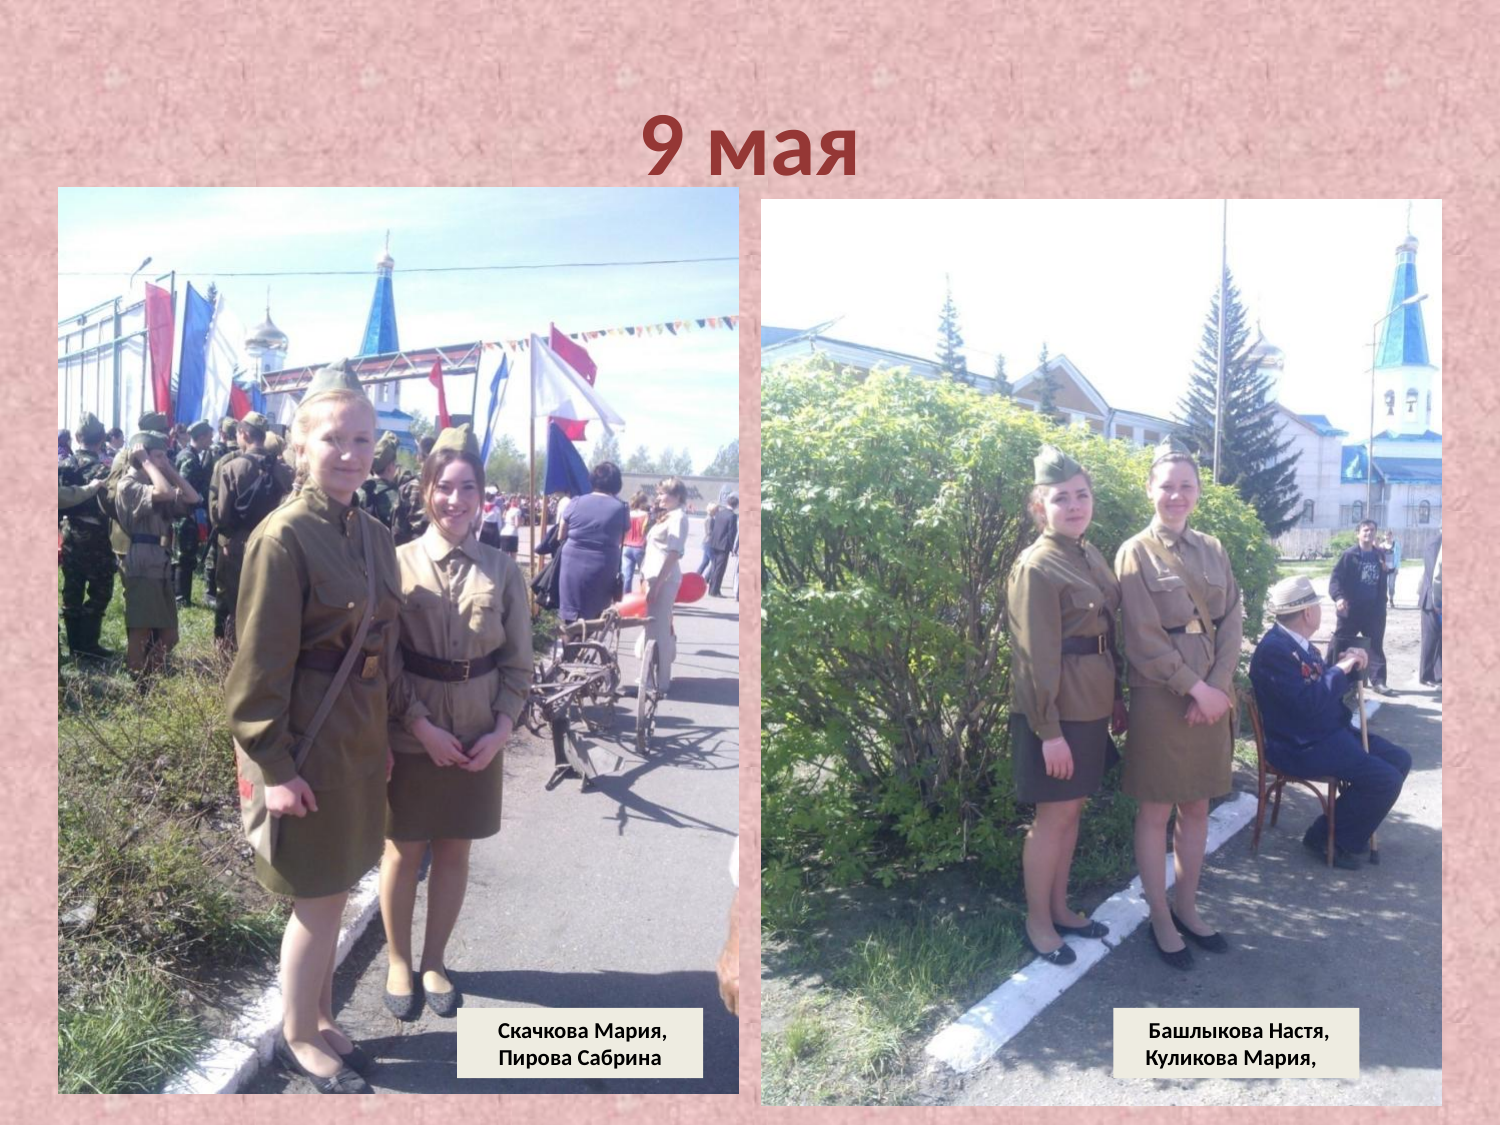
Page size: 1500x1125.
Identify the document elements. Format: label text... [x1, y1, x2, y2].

title 9 мая [75, 45, 1425, 233]
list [58, 187, 739, 1094]
picture [0, 0, 1500, 1125]
